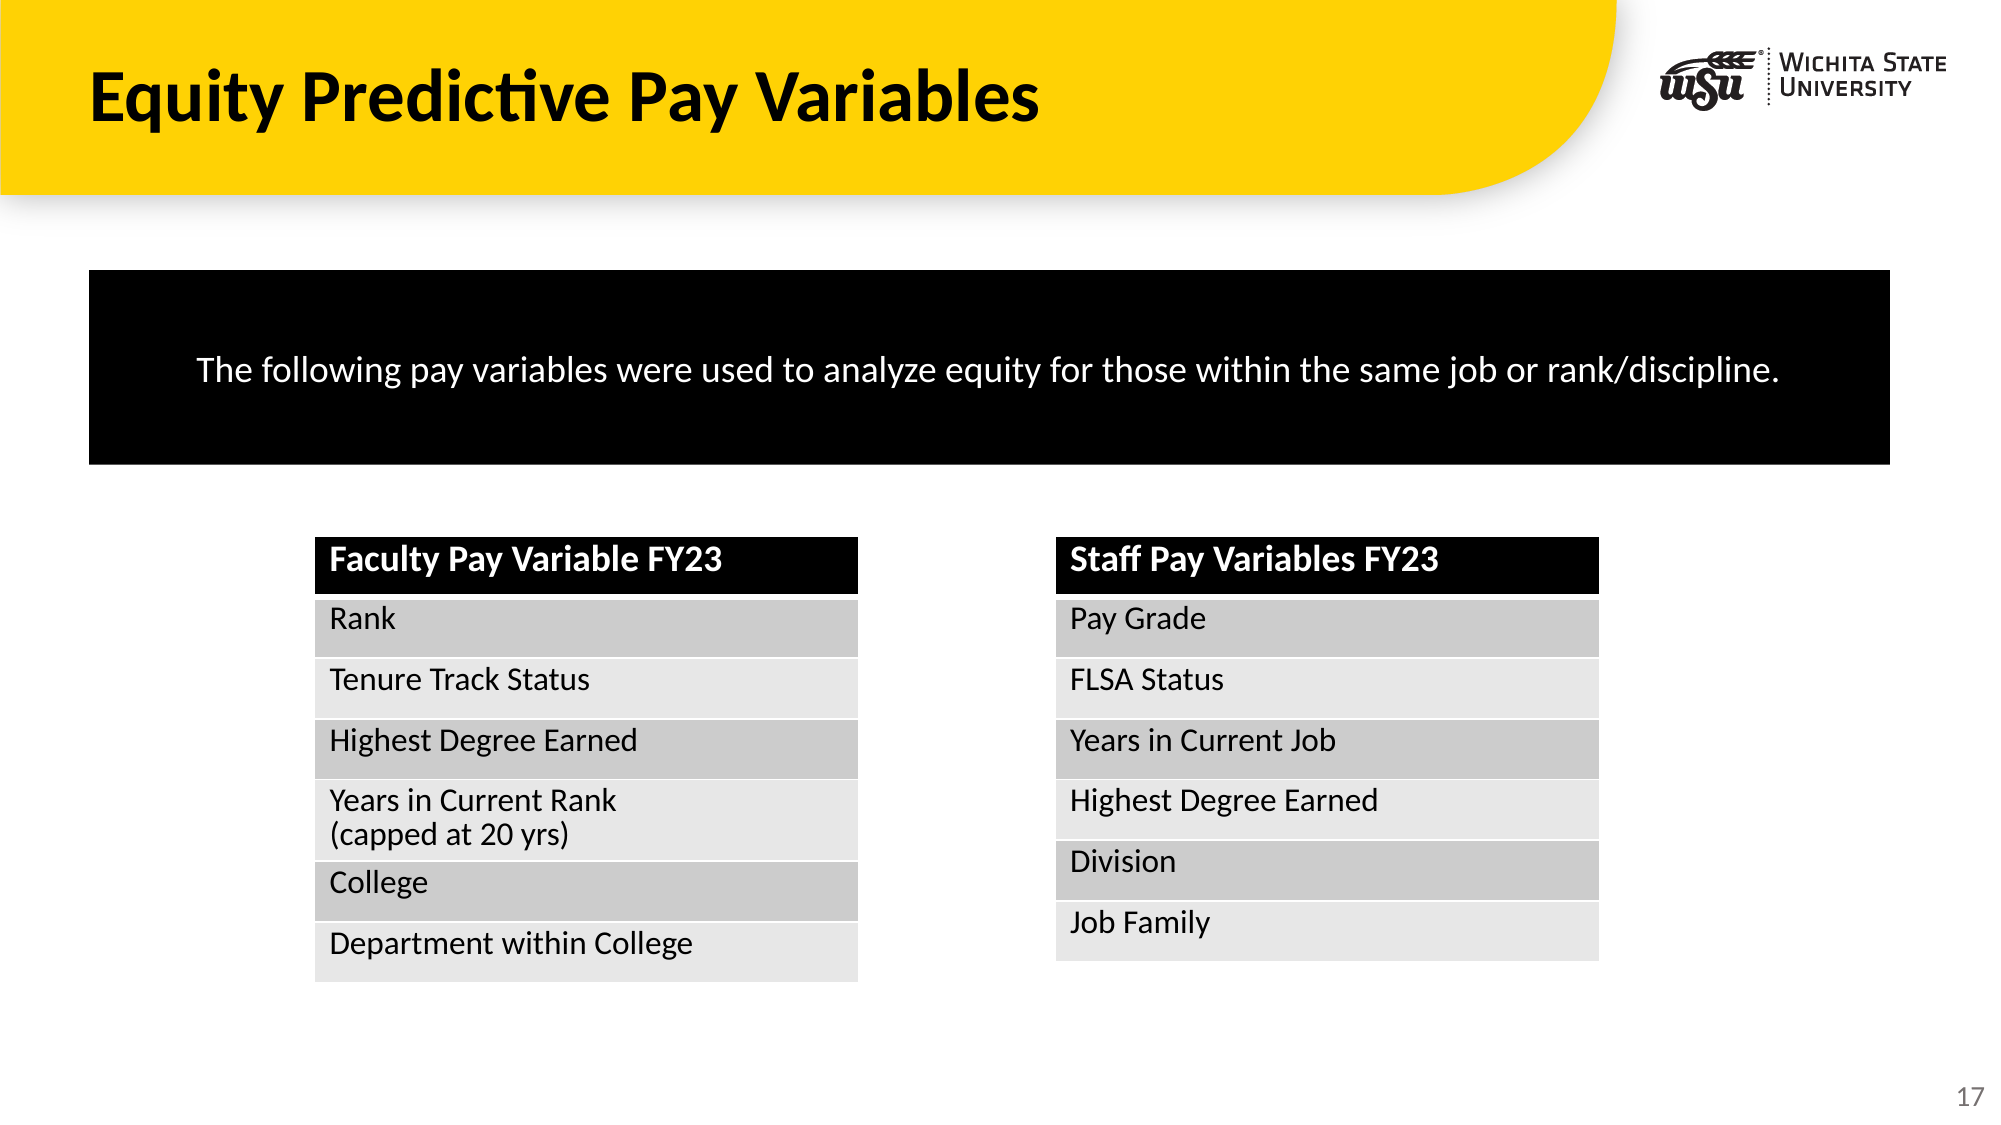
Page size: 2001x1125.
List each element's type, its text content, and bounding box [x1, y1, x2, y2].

text_box The following pay variables were used to analyze equity for those within the same job or rank/discipline. [88, 269, 1891, 466]
table_cell Job Family [1056, 902, 1599, 961]
table_cell Department within College [315, 923, 858, 982]
table_cell Pay Grade [1056, 600, 1599, 657]
table_cell Highest Degree Earned [1056, 780, 1599, 839]
table_cell Division [1056, 841, 1599, 900]
table_cell Highest Degree Earned [315, 720, 858, 779]
table_cell Rank [315, 600, 858, 657]
title Equity Predictive Pay Variables [89, 0, 1523, 195]
table_cell Years in Current Rank (capped at 20 yrs) [315, 780, 858, 860]
table_cell Tenure Track Status [315, 659, 858, 718]
table_header Staff Pay Variables FY23 [1056, 537, 1599, 594]
table_header Faculty Pay Variable FY23 [315, 537, 858, 594]
slide_number 17 [1846, 1070, 2000, 1123]
table_cell FLSA Status [1056, 659, 1599, 718]
table_cell Years in Current Job [1056, 720, 1599, 779]
picture [0, 0, 2000, 273]
table_cell College [315, 862, 858, 921]
